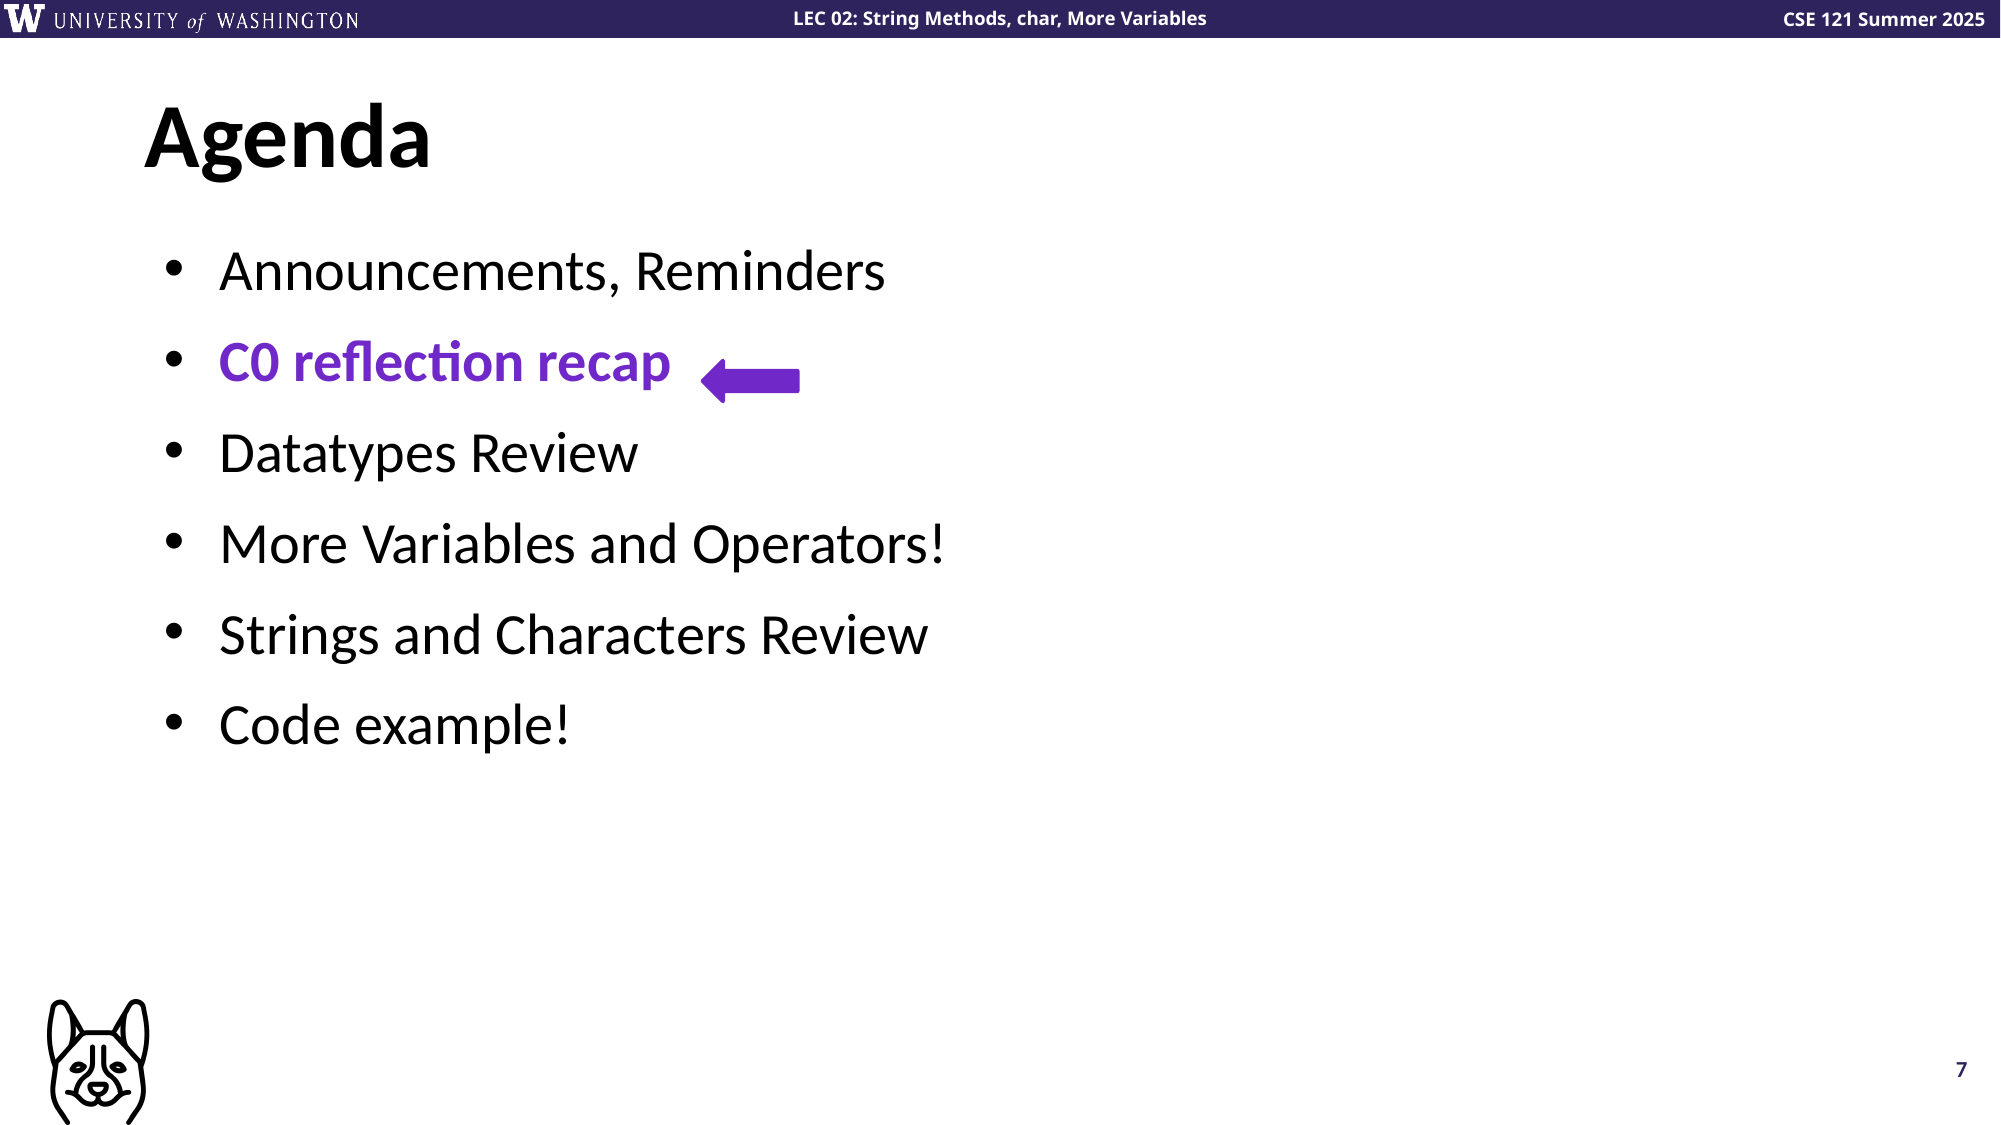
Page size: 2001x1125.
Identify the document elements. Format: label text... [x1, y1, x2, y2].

slide_number 7 [1934, 1047, 1975, 1090]
picture [35, 999, 162, 1125]
list Announcements, Reminders C0 reflection recap Datatypes Review More Variables and Operators! Strings and Characters Review Code example! [137, 224, 1863, 1014]
title Agenda [137, 74, 1863, 200]
picture [4, 4, 358, 33]
text_box [700, 358, 800, 404]
